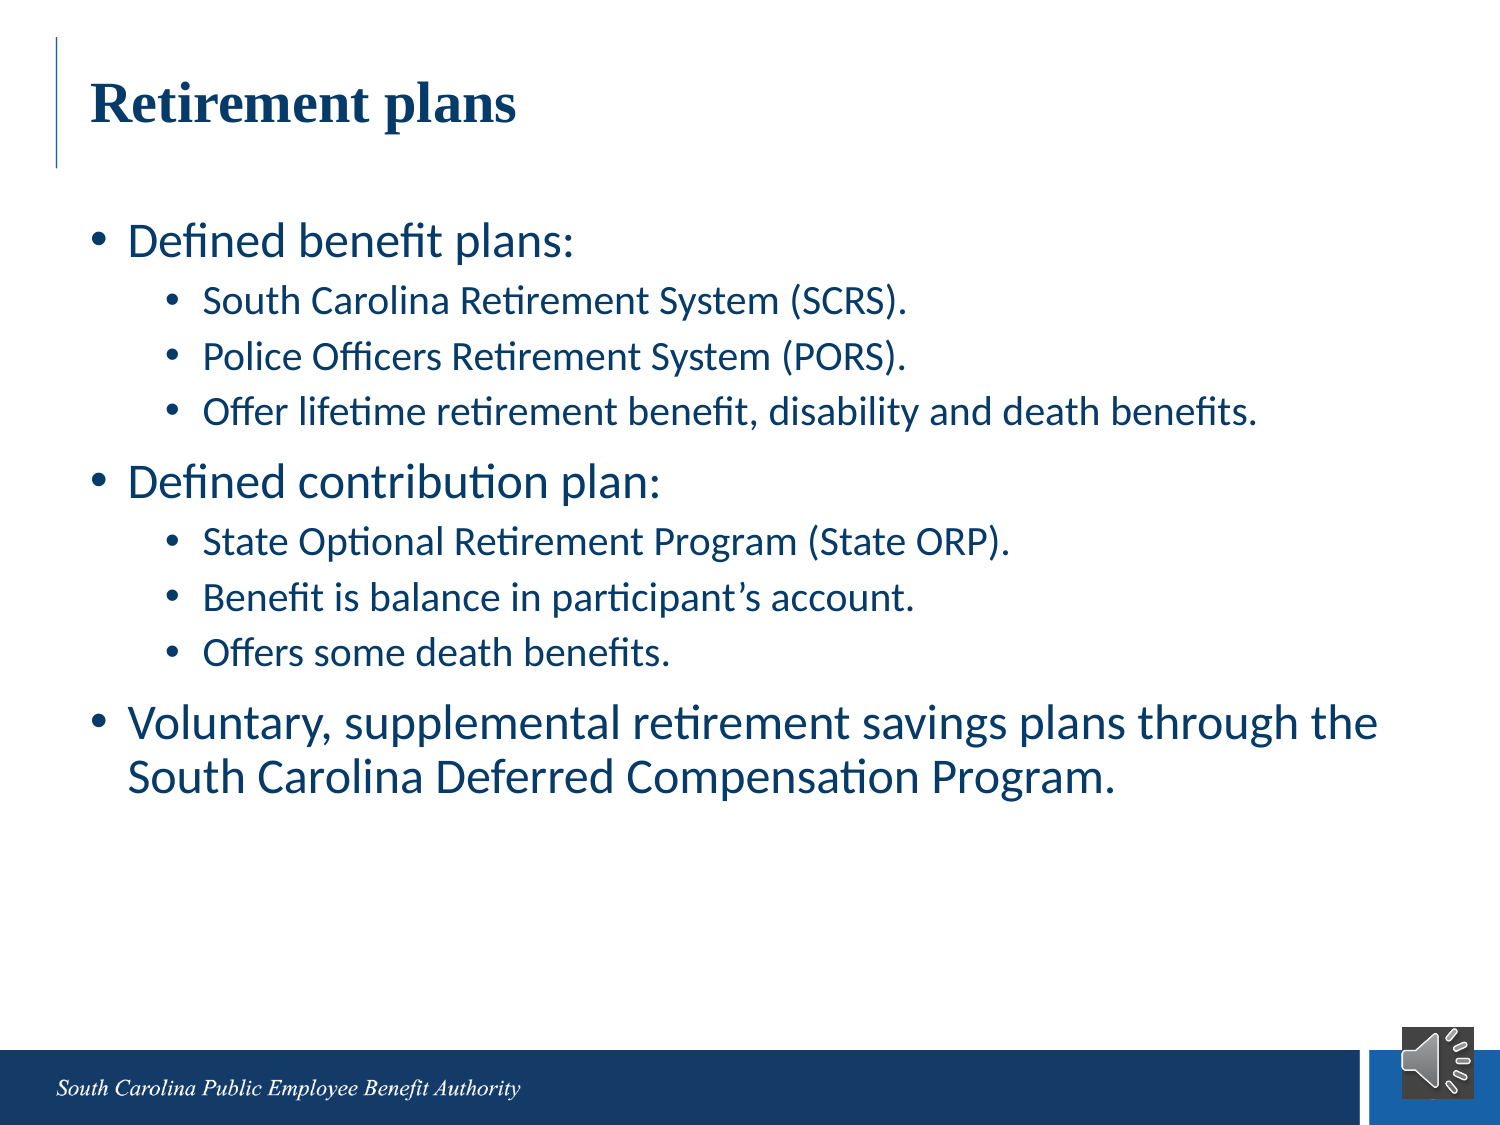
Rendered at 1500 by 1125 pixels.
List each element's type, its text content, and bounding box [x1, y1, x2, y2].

title Retirement plans [75, 37, 1425, 170]
slide_number 3 [1368, 1050, 1500, 1125]
picture [0, 0, 1500, 1125]
list Defined benefit plans: South Carolina Retirement System (SCRS). Police Officers Retirement System (PORS). Offer lifetime retirement benefit, disability and death benefits. Defined contribution plan: State Optional Retirement Program (State ORP). Benefit is balance in participant’s account. Offers some death benefits. Voluntary, supplemental retirement savings plans through the South Carolina Deferred Compensation Program. [75, 206, 1425, 1032]
